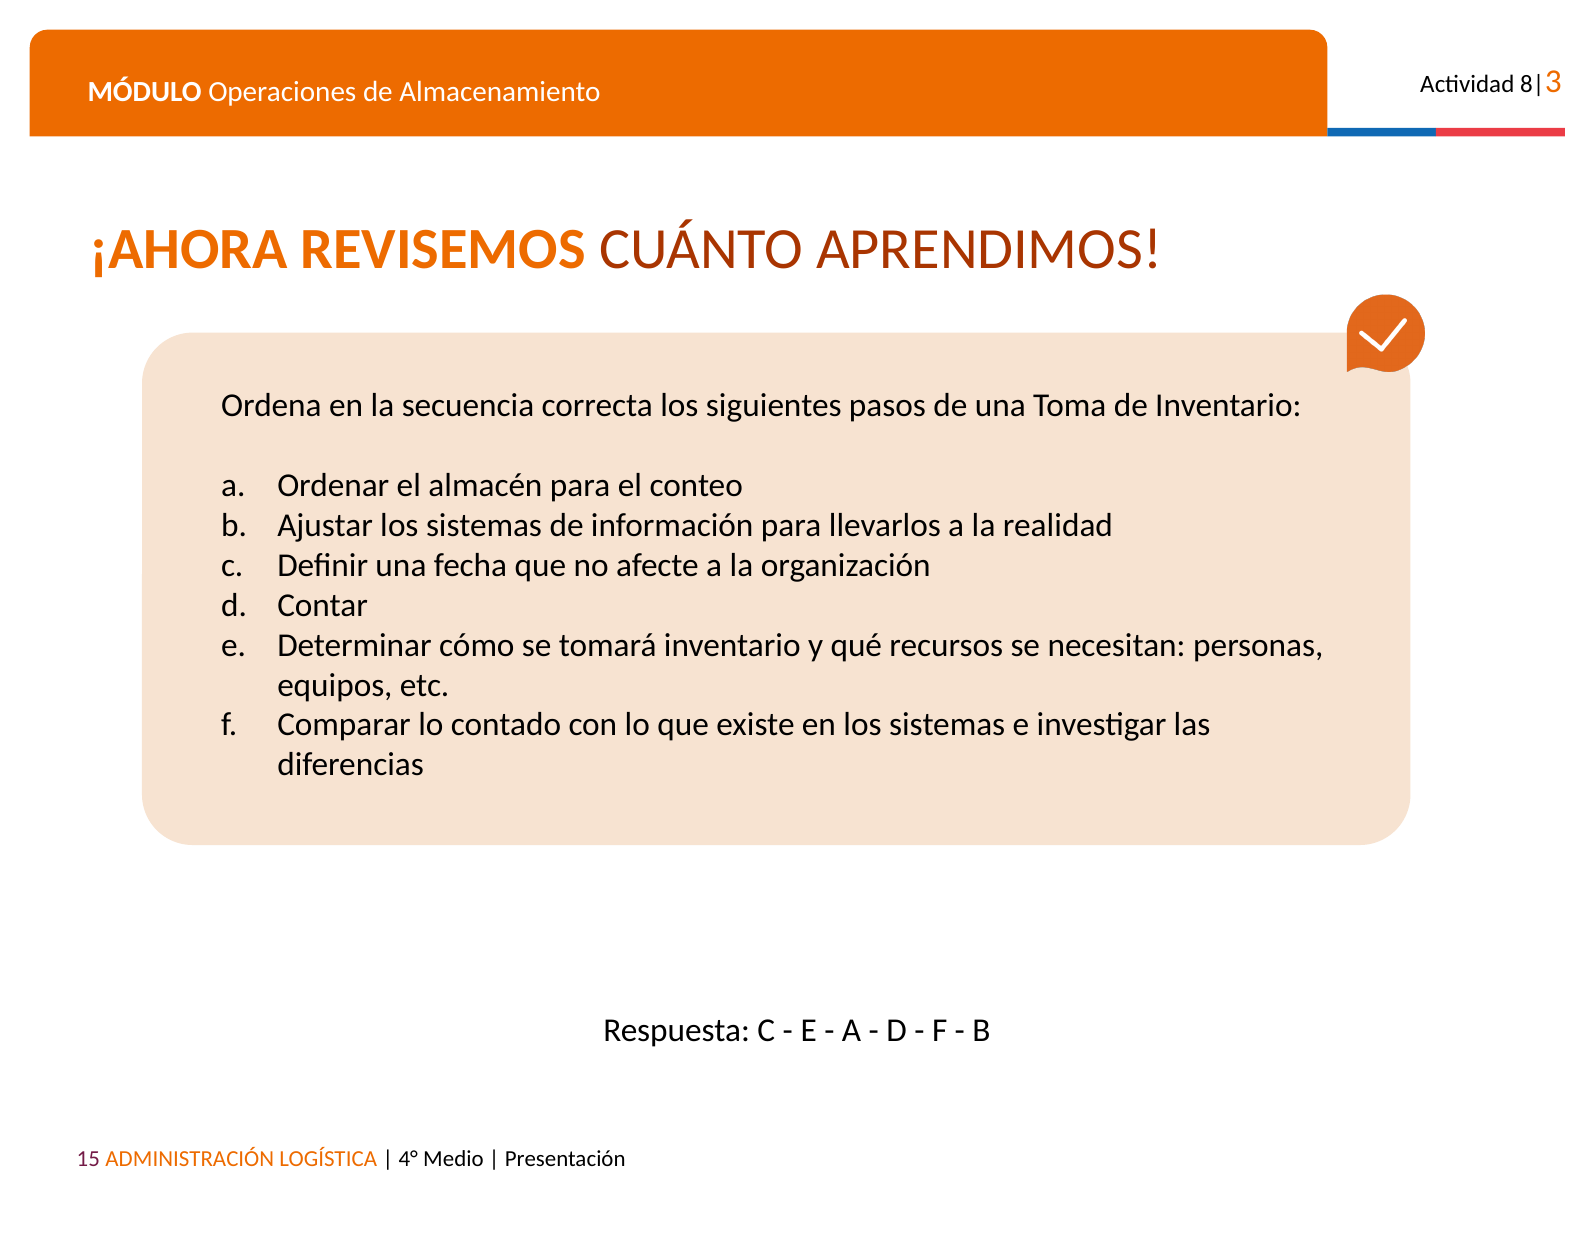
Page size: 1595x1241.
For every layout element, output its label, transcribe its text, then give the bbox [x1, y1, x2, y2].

text_box [141, 332, 1411, 846]
picture [1342, 293, 1426, 373]
text_box Ordena en la secuencia correcta los siguientes pasos de una Toma de Inventario: Ordenar el almacén para el conteo Ajustar los sistemas de información para llevarlos a la realidad Definir una fecha que no afecte a la organización Contar Determinar cómo se tomará inventario y qué recursos se necesitan: personas, equipos, etc. Comparar lo contado con lo que existe en los sistemas e investigar las diferencias [205, 375, 1349, 790]
text_box Respuesta: C - E - A - D - F - B [511, 1000, 1084, 1056]
text_box ¡AHORA REVISEMOS CUÁNTO APRENDIMOS! [74, 226, 1543, 279]
